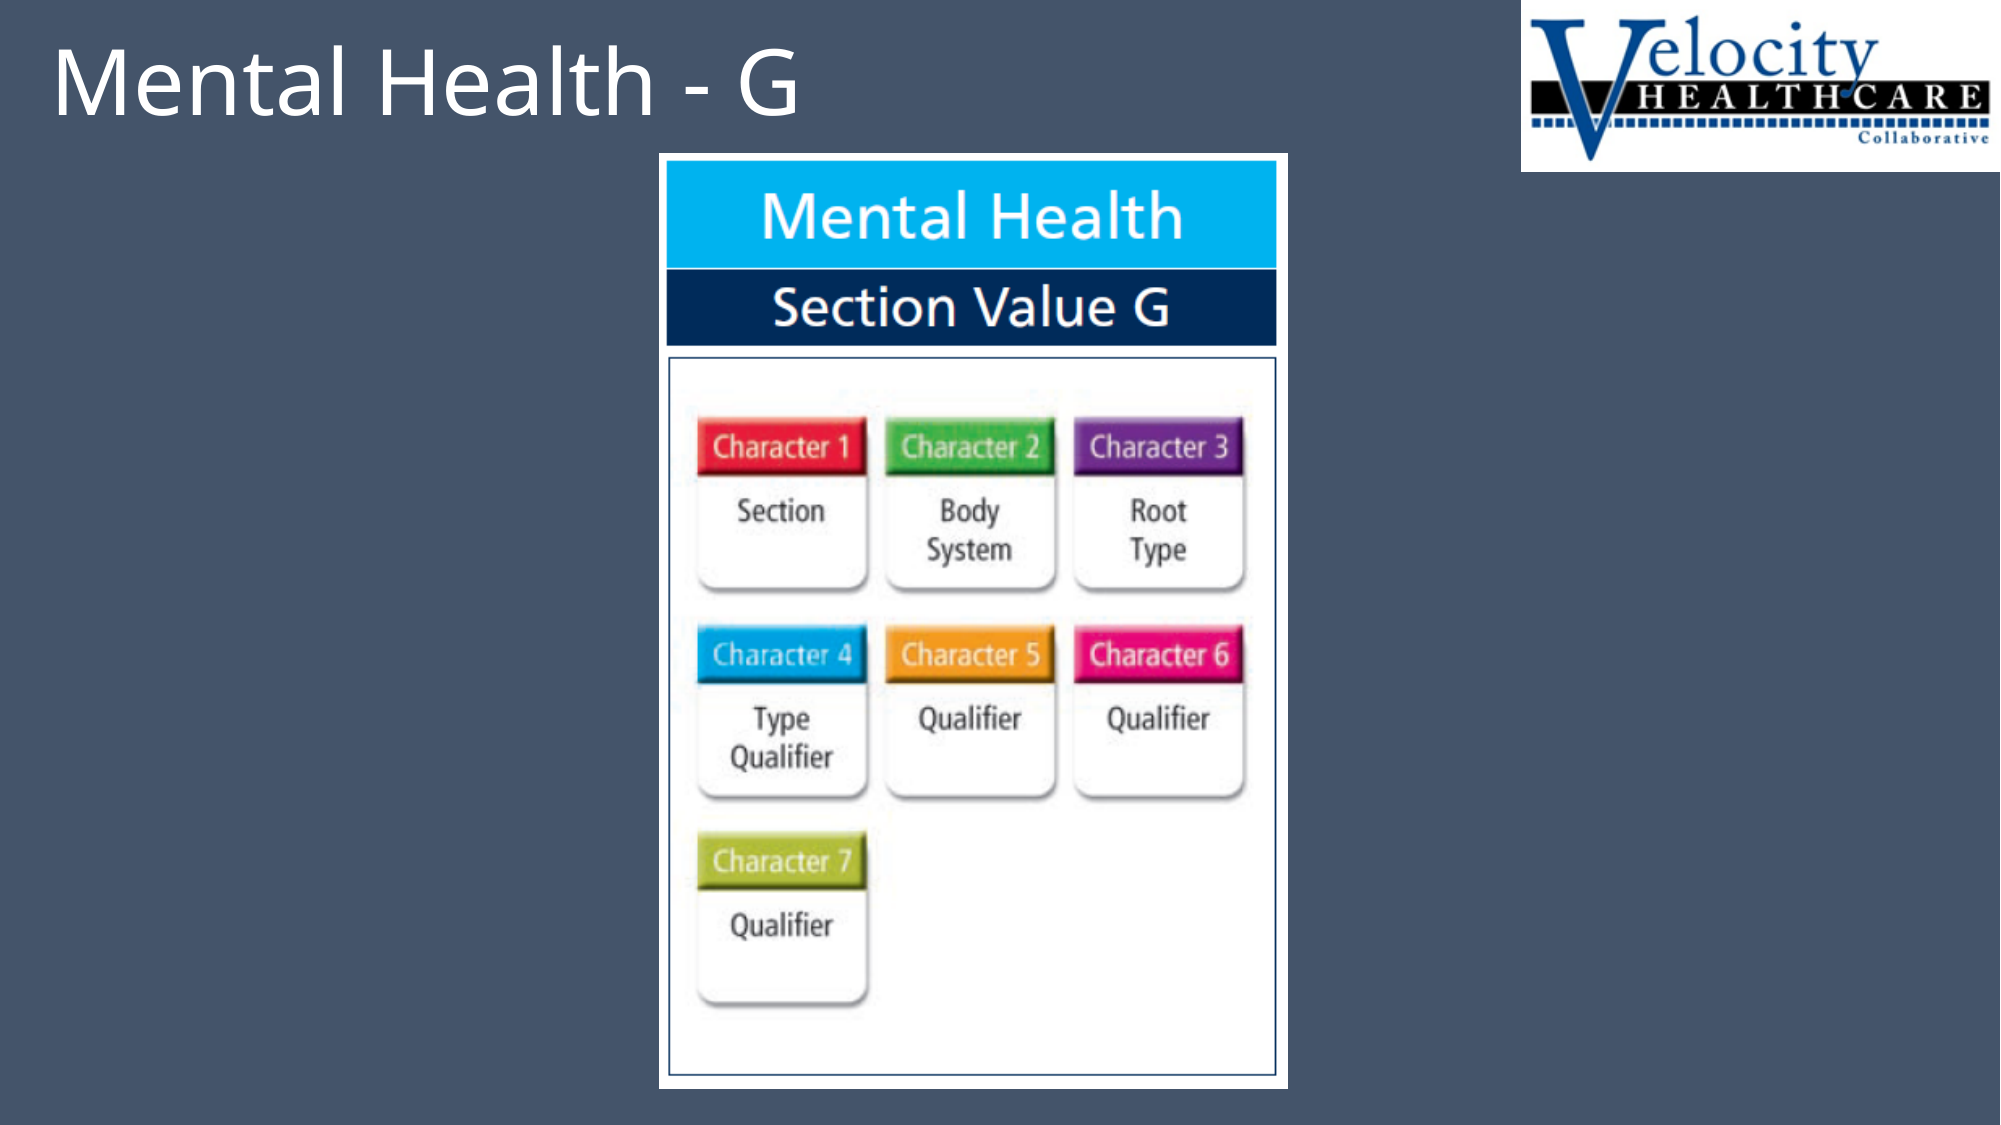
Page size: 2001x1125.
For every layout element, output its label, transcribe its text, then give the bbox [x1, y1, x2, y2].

picture [1521, 0, 2000, 172]
picture [658, 153, 1288, 1089]
title Mental Health - G [35, 17, 1494, 154]
